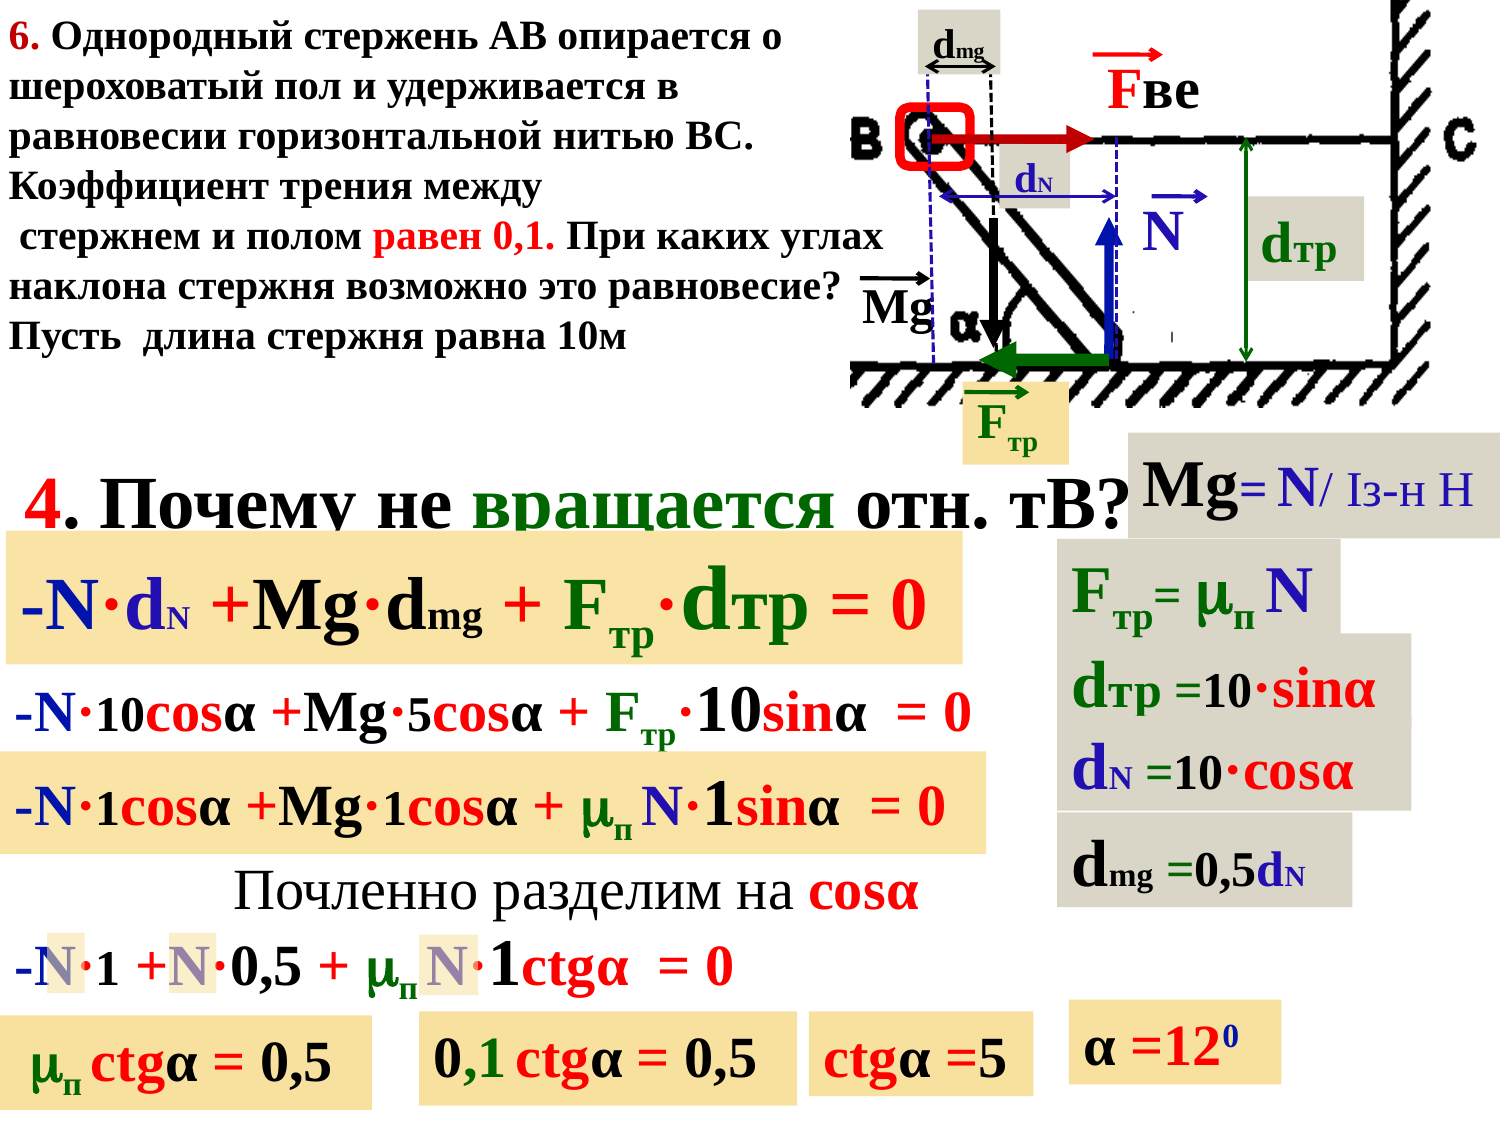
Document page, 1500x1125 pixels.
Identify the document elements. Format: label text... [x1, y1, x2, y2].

text_box -N·1cosα +Mg·1cosα + п N·1sinα = 0 [0, 751, 987, 855]
picture [850, 0, 1500, 409]
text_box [989, 42, 997, 352]
text_box dN =10·cosα [1057, 715, 1412, 811]
text_box Mg= N/ Iз-н Н [1128, 432, 1500, 539]
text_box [1092, 42, 1223, 129]
text_box -N·1 +N·0,5 + п N·1ctgα = 0 [0, 911, 762, 1015]
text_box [962, 381, 1070, 458]
text_box dmg =0,5dN [1057, 812, 1353, 908]
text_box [943, 266, 955, 343]
text_box dтр =10·sinα [1057, 633, 1412, 715]
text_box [926, 54, 934, 65]
text_box ctgα =5 [808, 1011, 1034, 1097]
text_box -N·10cosα +Mg·5cosα + Fтр·10sinα = 0 [0, 656, 1058, 760]
text_box -N·dN +Mg·dmg + Fтр·dтр = 0 [5, 530, 963, 656]
text_box [169, 932, 217, 994]
text_box 0,1 ctgα = 0,5 [419, 1011, 798, 1106]
text_box 4. Почему не вращается отн. тВ? [9, 446, 1128, 552]
text_box 6. Однородный стержень АВ опирается о шероховатый пол и удерживается в равновесии горизонтальной нитью ВС. Коэффициент трения между стержнем и полом равен 0,1. При каких углах наклона стержня возможно это равновесие? Пусть длина стержня равна 10м [0, 0, 844, 365]
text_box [1127, 184, 1209, 271]
text_box α =120 [1068, 999, 1282, 1085]
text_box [926, 78, 934, 364]
text_box [419, 934, 479, 996]
text_box Fтр= п N [1057, 538, 1341, 645]
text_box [847, 266, 916, 343]
text_box п ctgα = 0,5 [0, 1015, 372, 1110]
text_box [47, 932, 85, 994]
text_box Почленно разделим на cosα [218, 844, 981, 929]
